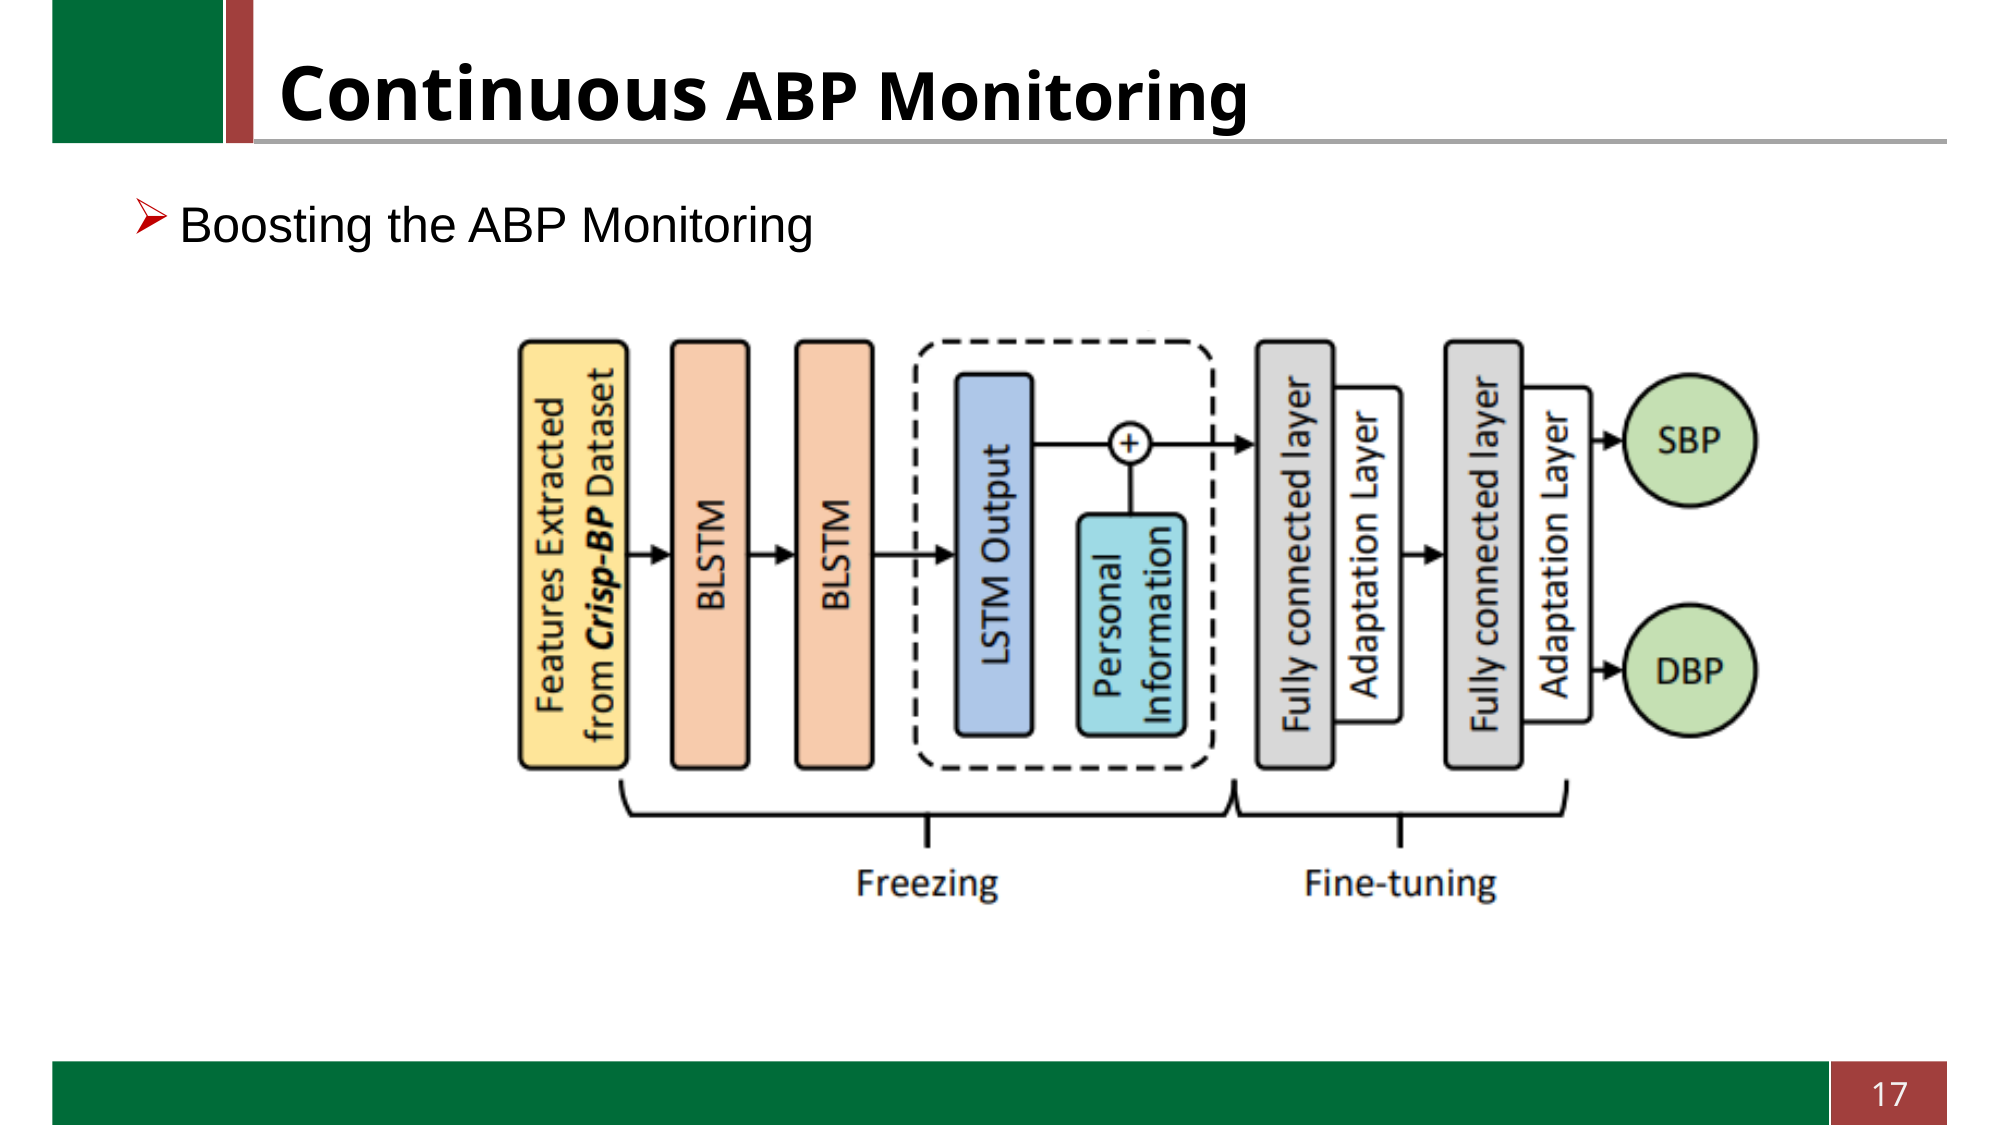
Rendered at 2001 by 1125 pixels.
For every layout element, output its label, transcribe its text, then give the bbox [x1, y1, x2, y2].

picture [481, 314, 1784, 788]
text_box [458, 772, 1761, 1030]
title Continuous ABP Monitoring [263, 47, 1682, 145]
text_box Boosting the ABP Monitoring [117, 184, 1783, 260]
